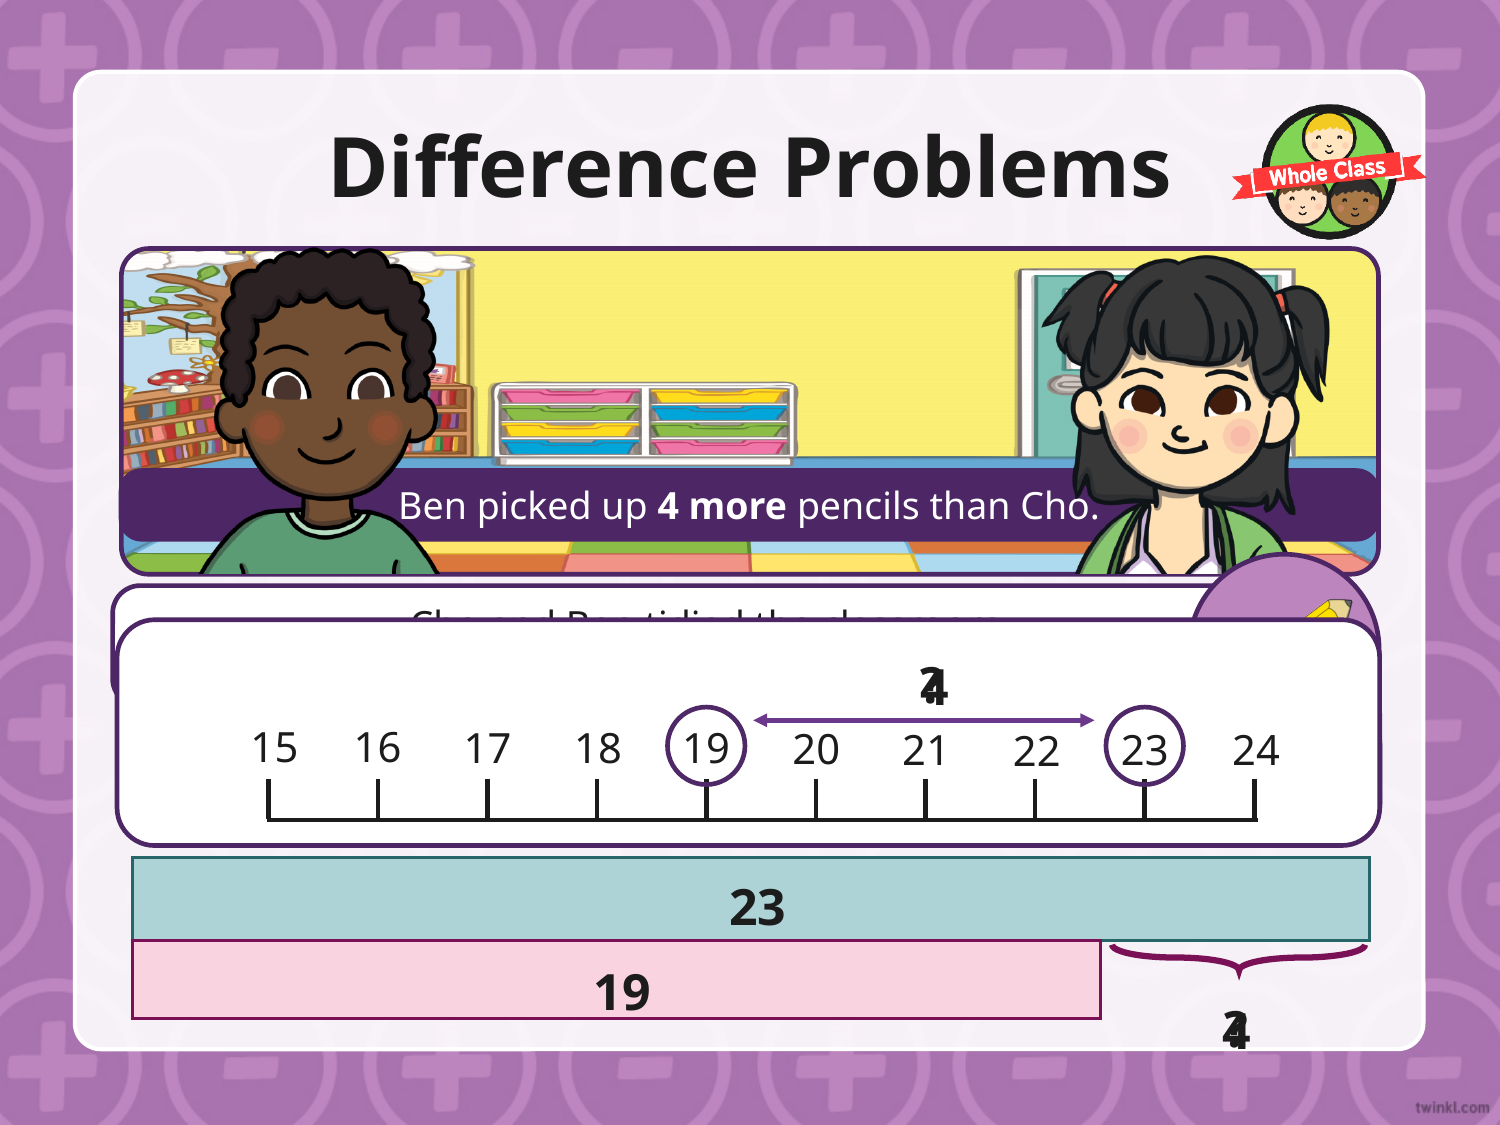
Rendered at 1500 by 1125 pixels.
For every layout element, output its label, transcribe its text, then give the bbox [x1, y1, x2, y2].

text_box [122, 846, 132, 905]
text_box 4 [1154, 1020, 1320, 1067]
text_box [112, 554, 1380, 745]
picture [0, 0, 1500, 1125]
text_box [132, 838, 1370, 1020]
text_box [117, 619, 1380, 846]
text_box Difference Problems [327, 114, 1173, 215]
